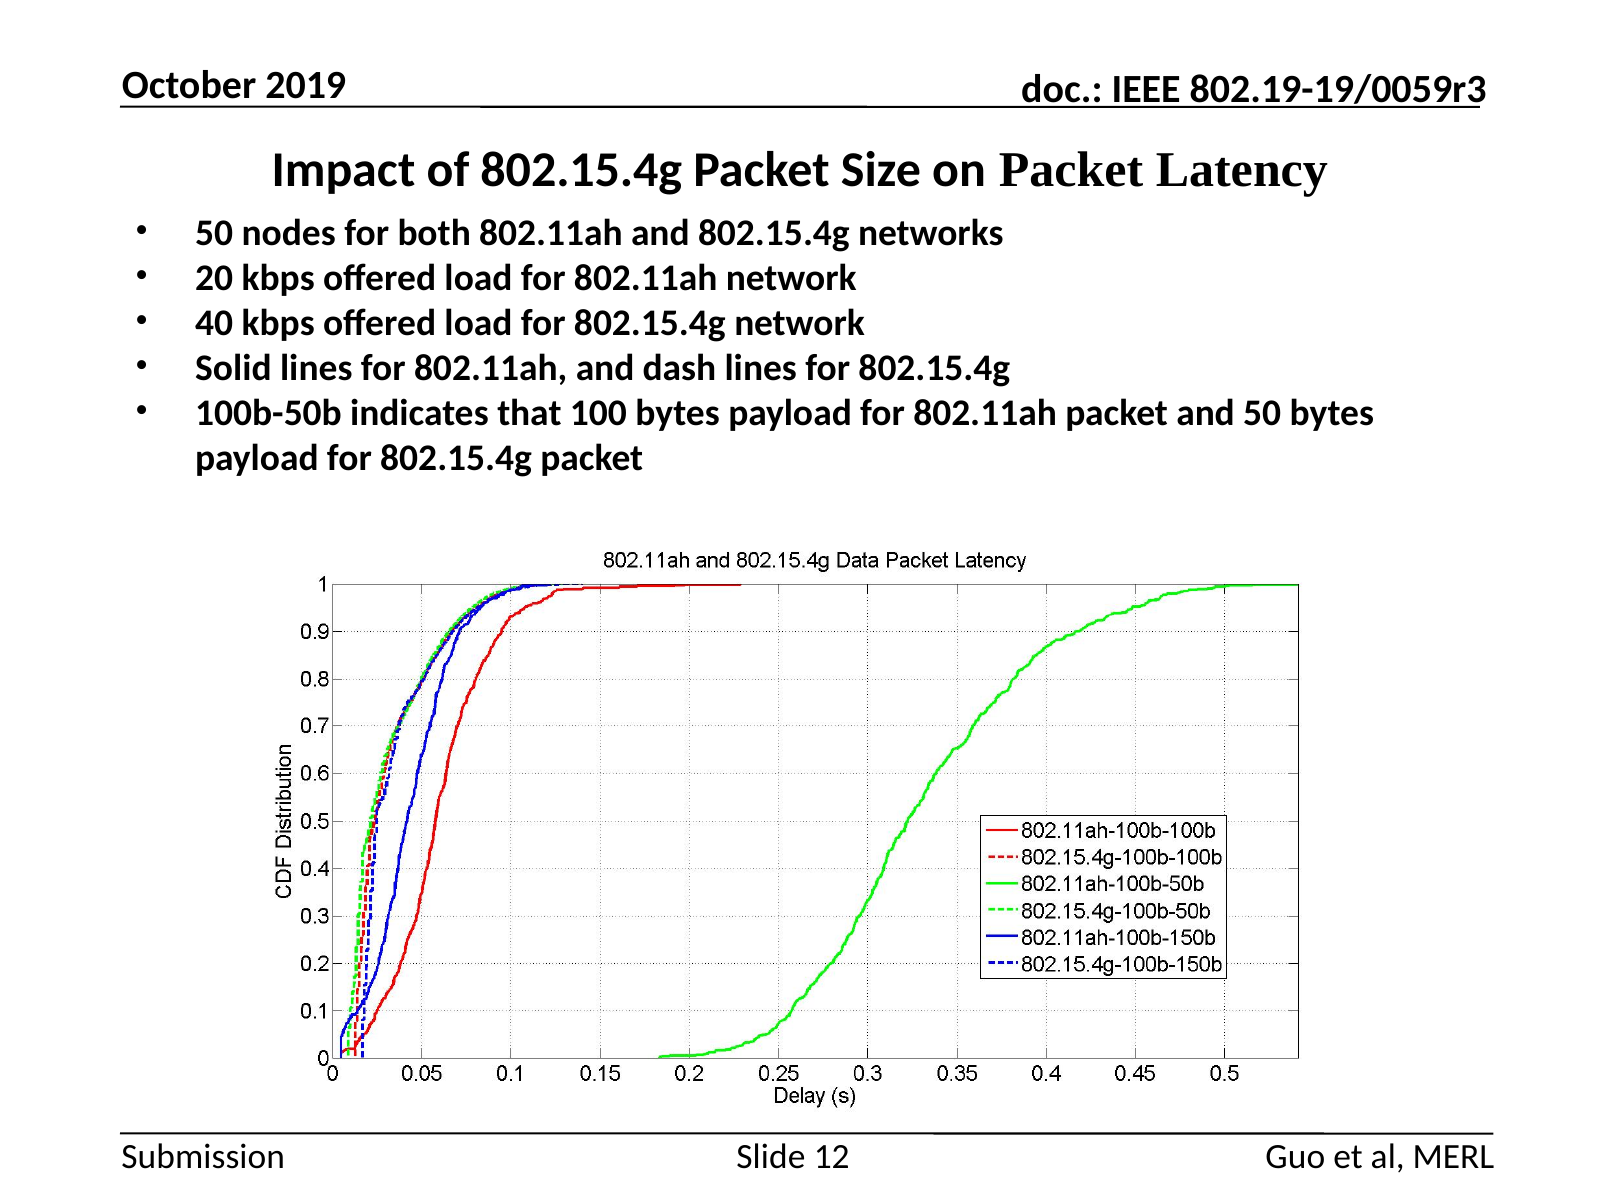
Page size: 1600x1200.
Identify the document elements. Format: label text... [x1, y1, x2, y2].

slide_number Slide 12 [733, 1138, 854, 1197]
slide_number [121, 58, 526, 107]
footer Guo et al, MERL [962, 1132, 1495, 1165]
title Impact of 802.15.4g Packet Size on Packet Latency [119, 119, 1481, 199]
list 50 nodes for both 802.11ah and 802.15.4g networks 20 kbps offered load for 802.11ah network 40 kbps offered load for 802.15.4g network Solid lines for 802.11ah, and dash lines for 802.15.4g 100b-50b indicates that 100 bytes payload for 802.11ah packet and 50 bytes payload for 802.15.4g packet [119, 199, 1481, 1138]
picture [170, 540, 1416, 1122]
